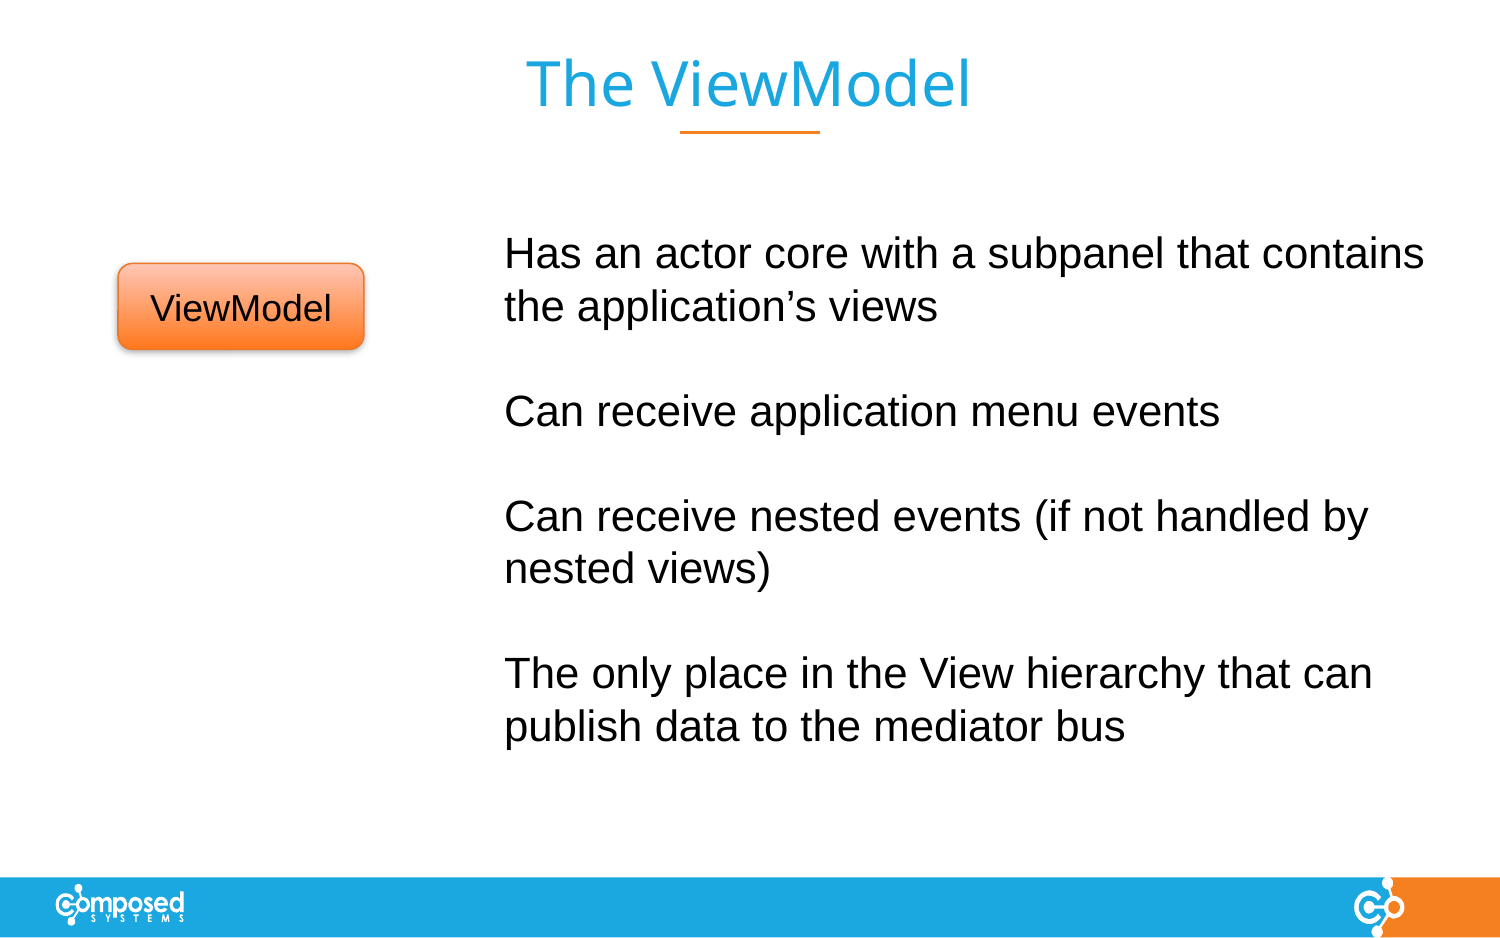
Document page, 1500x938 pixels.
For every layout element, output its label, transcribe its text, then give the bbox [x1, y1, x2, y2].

text_box Has an actor core with a subpanel that contains the application’s views Can receive application menu events Can receive nested events (if not handled by nested views) The only place in the View hierarchy that can publish data to the mediator bus [489, 217, 1478, 863]
title The ViewModel [421, 54, 1079, 118]
text_box ViewModel [117, 262, 365, 351]
